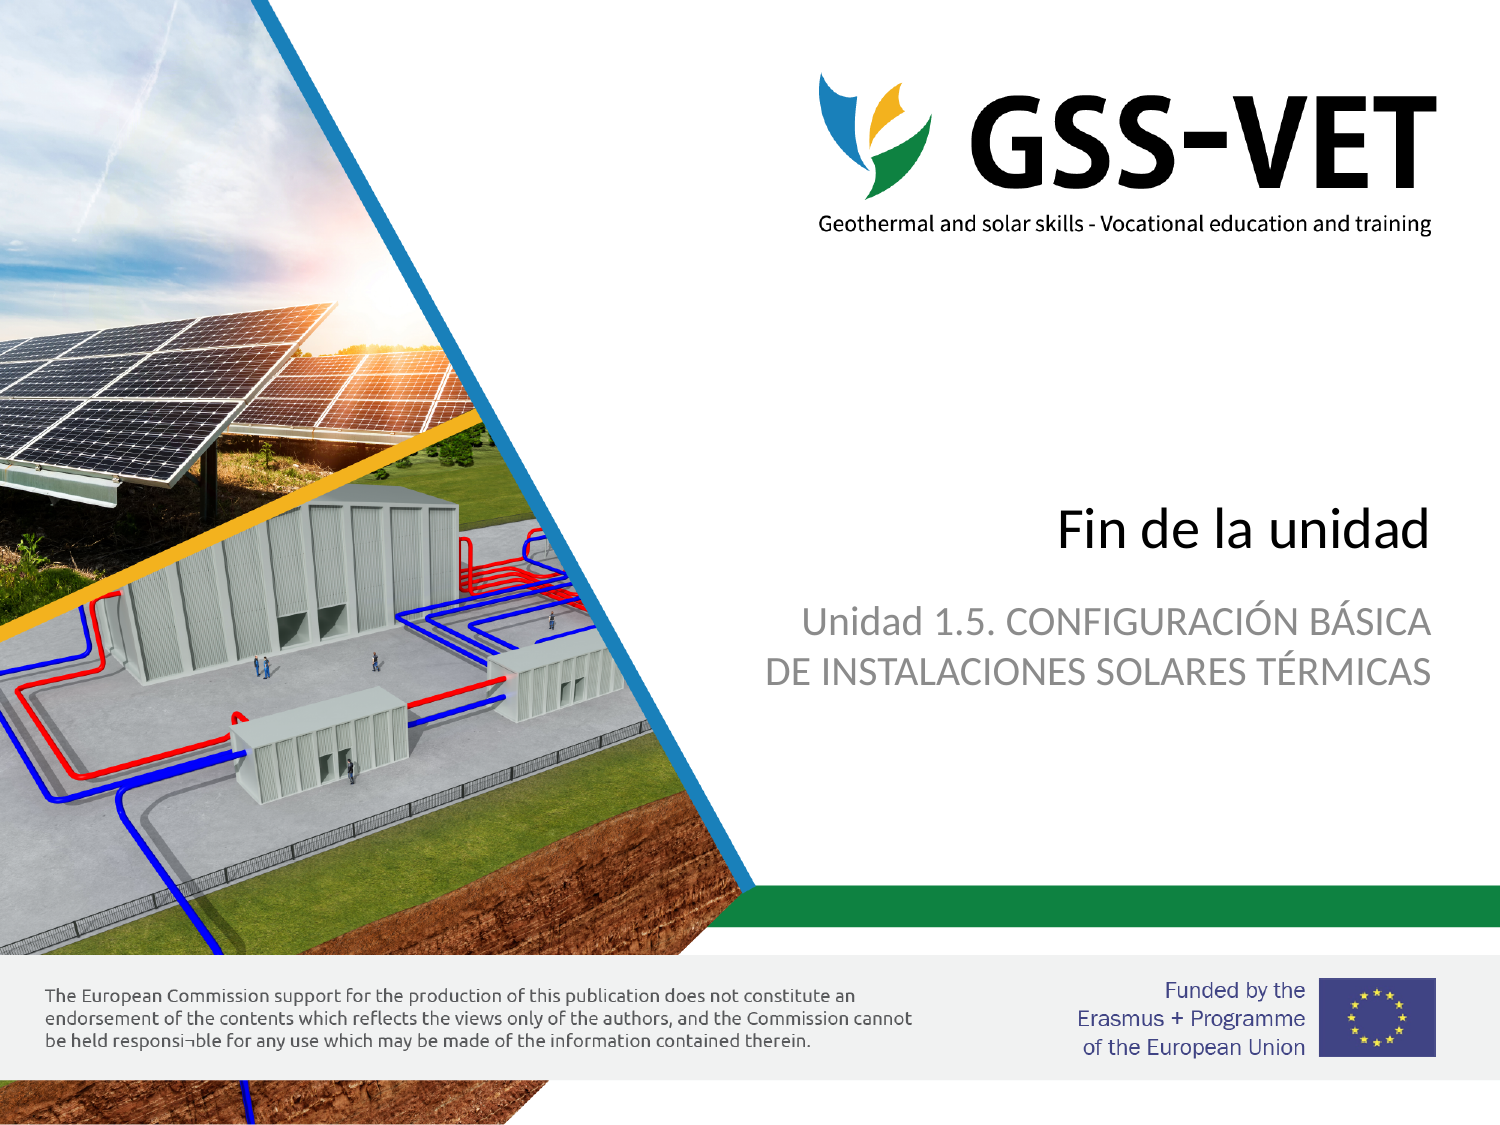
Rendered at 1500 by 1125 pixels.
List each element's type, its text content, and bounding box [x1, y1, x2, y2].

subtitle Unidad 1.5. CONFIGURACIÓN BÁSICA DE INSTALACIONES SOLARES TÉRMICAS [750, 586, 1447, 874]
picture [0, 0, 1500, 1125]
title Fin de la unidad [655, 326, 1447, 568]
